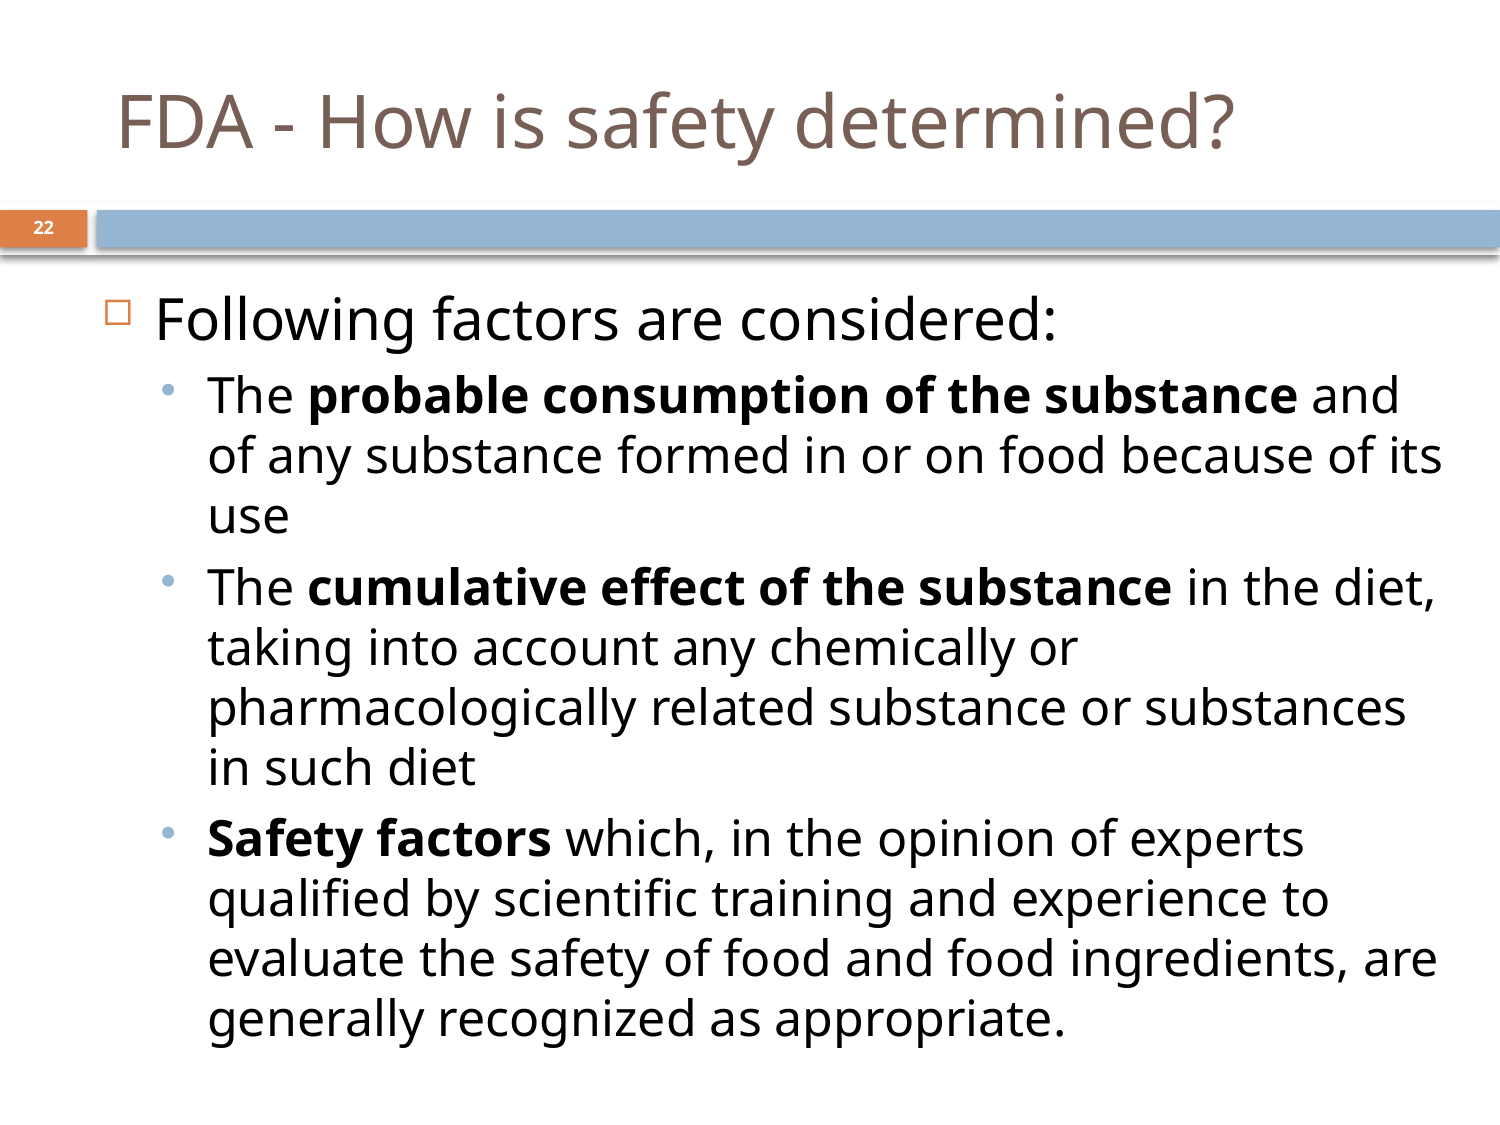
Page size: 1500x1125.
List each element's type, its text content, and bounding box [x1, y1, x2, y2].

slide_number 22 [0, 208, 88, 249]
list Following factors are considered: The probable consumption of the substance and of any substance formed in or on food because of its use The cumulative effect of the substance in the diet, taking into account any chemically or pharmacologically related substance or substances in such diet Safety factors which, in the opinion of experts qualified by scientific training and experience to evaluate the safety of food and food ingredients, are generally recognized as appropriate. [87, 275, 1463, 1088]
title FDA - How is safety determined? [100, 37, 1438, 200]
